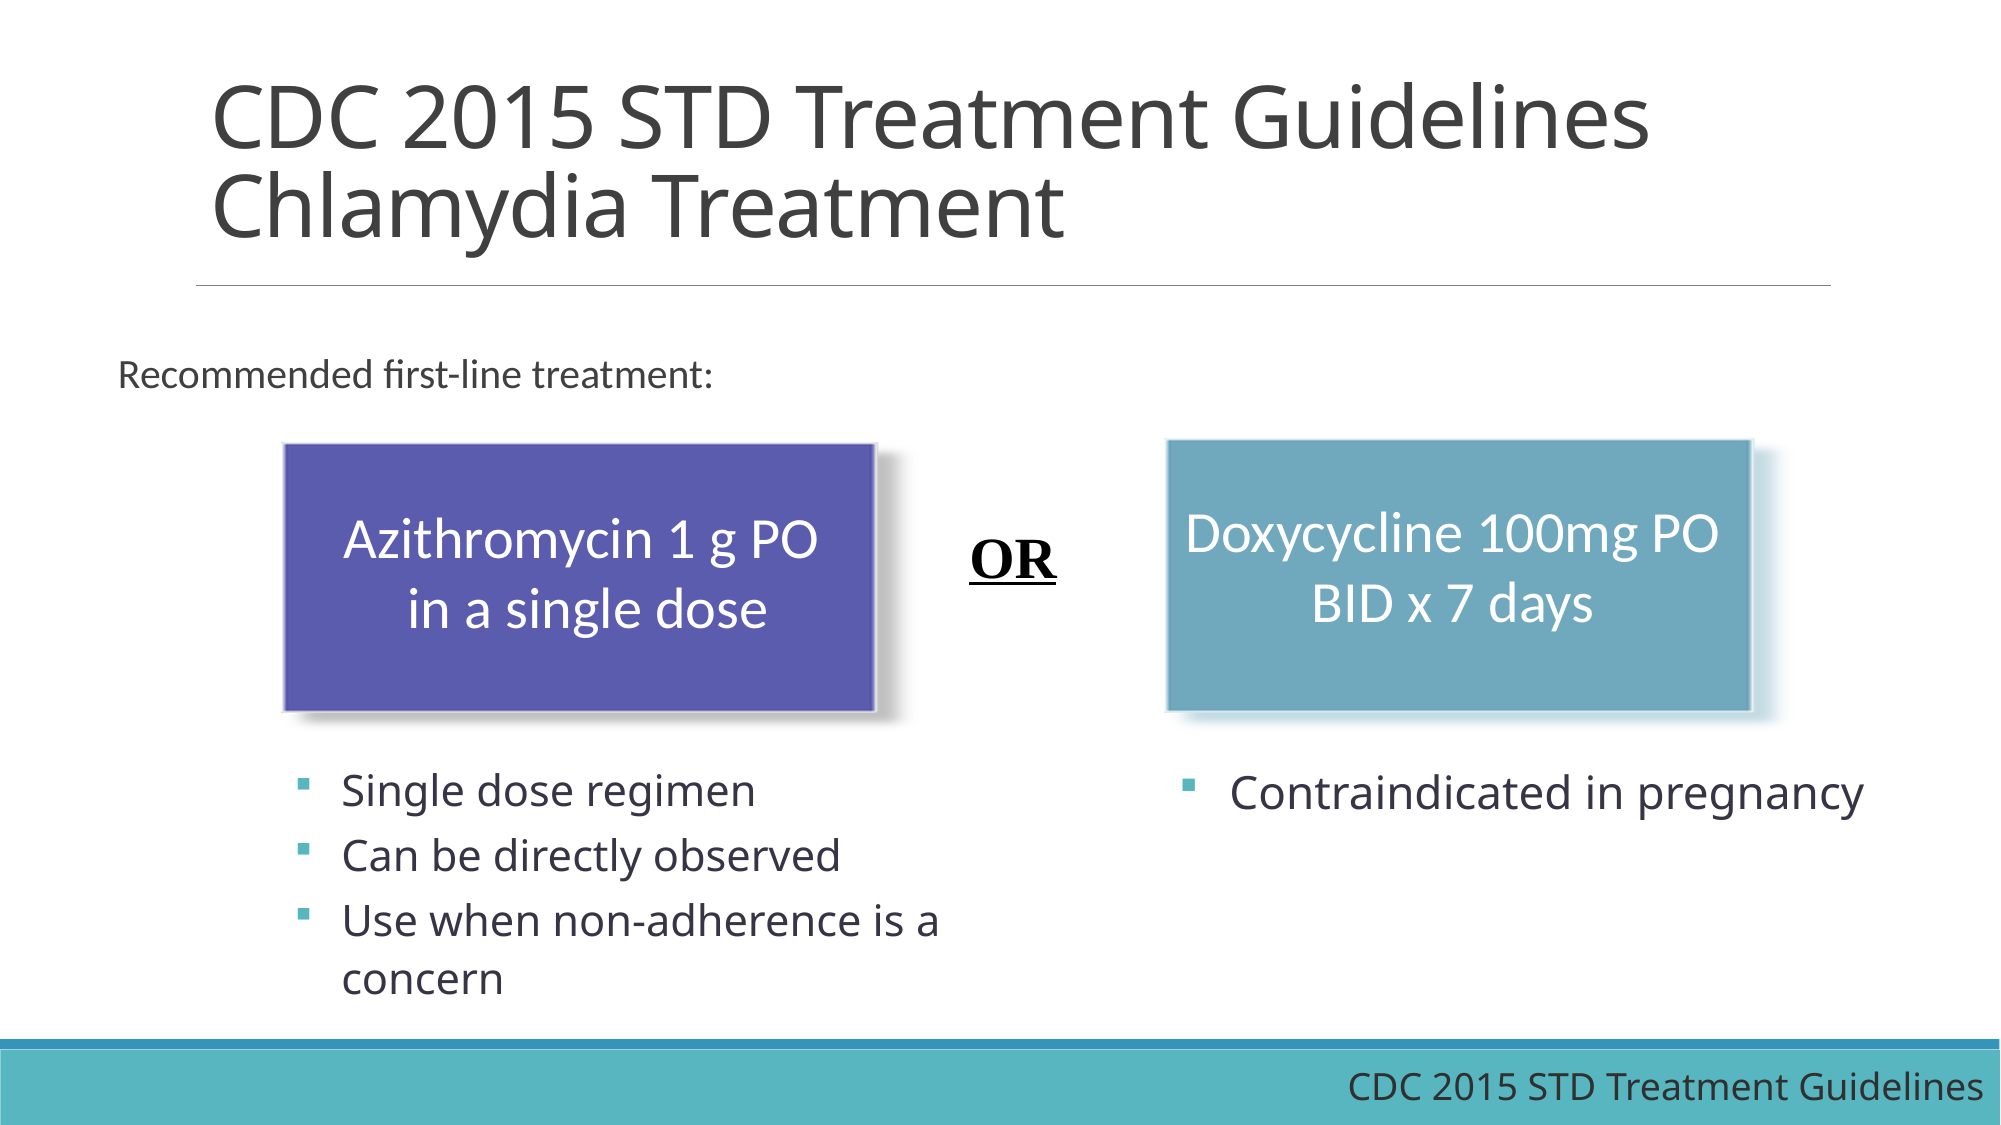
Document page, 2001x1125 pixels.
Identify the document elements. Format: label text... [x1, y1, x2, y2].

text_box OR [954, 513, 1072, 598]
text_box CDC 2015 STD Treatment Guidelines [1332, 1055, 2000, 1115]
title CDC 2015 STD Treatment Guidelines Chlamydia Treatment [180, 47, 1830, 285]
text_box Contraindicated in pregnancy [1164, 750, 1926, 900]
text_box Single dose regimen Can be directly observed Use when non-adherence is a concern [279, 750, 1041, 1014]
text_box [1163, 438, 1795, 831]
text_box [238, 442, 924, 733]
list Recommended first-line treatment: [102, 345, 1903, 443]
